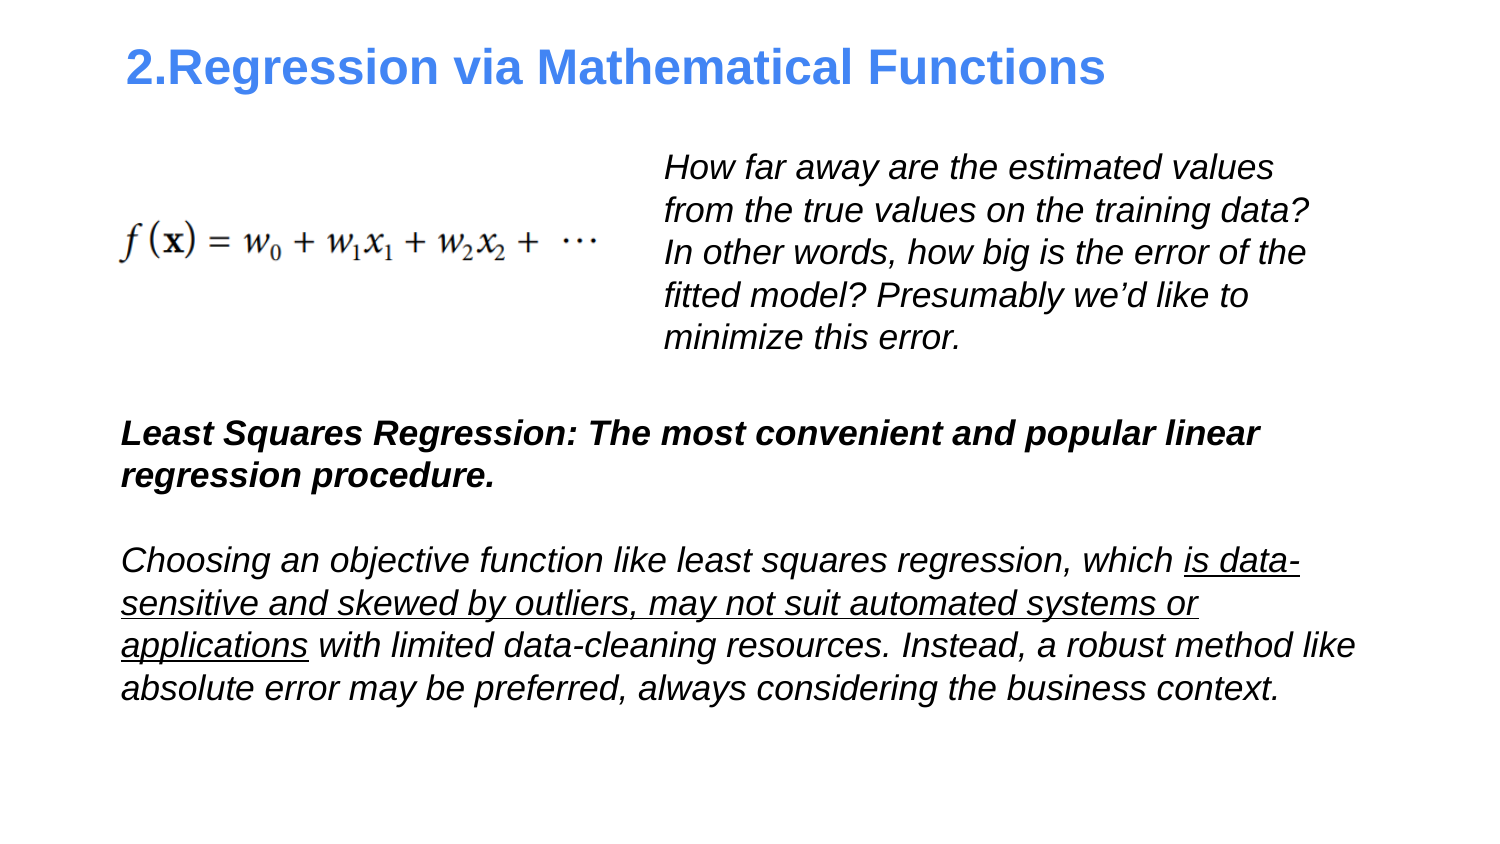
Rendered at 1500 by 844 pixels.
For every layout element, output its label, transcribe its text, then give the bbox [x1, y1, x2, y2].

text_box Least Squares Regression: The most convenient and popular linear regression procedure. Choosing an objective function like least squares regression, which is data-sensitive and skewed by outliers, may not suit automated systems or applications with limited data-cleaning resources. Instead, a robust method like absolute error may be preferred, always considering the business context. [105, 394, 1395, 766]
text_box 2.Regression via Mathematical Functions [110, 19, 1500, 110]
text_box How far away are the estimated values from the true values on the training data? In other words, how big is the error of the fitted model? Presumably we’d like to minimize this error. [648, 129, 1364, 372]
picture [86, 186, 625, 294]
